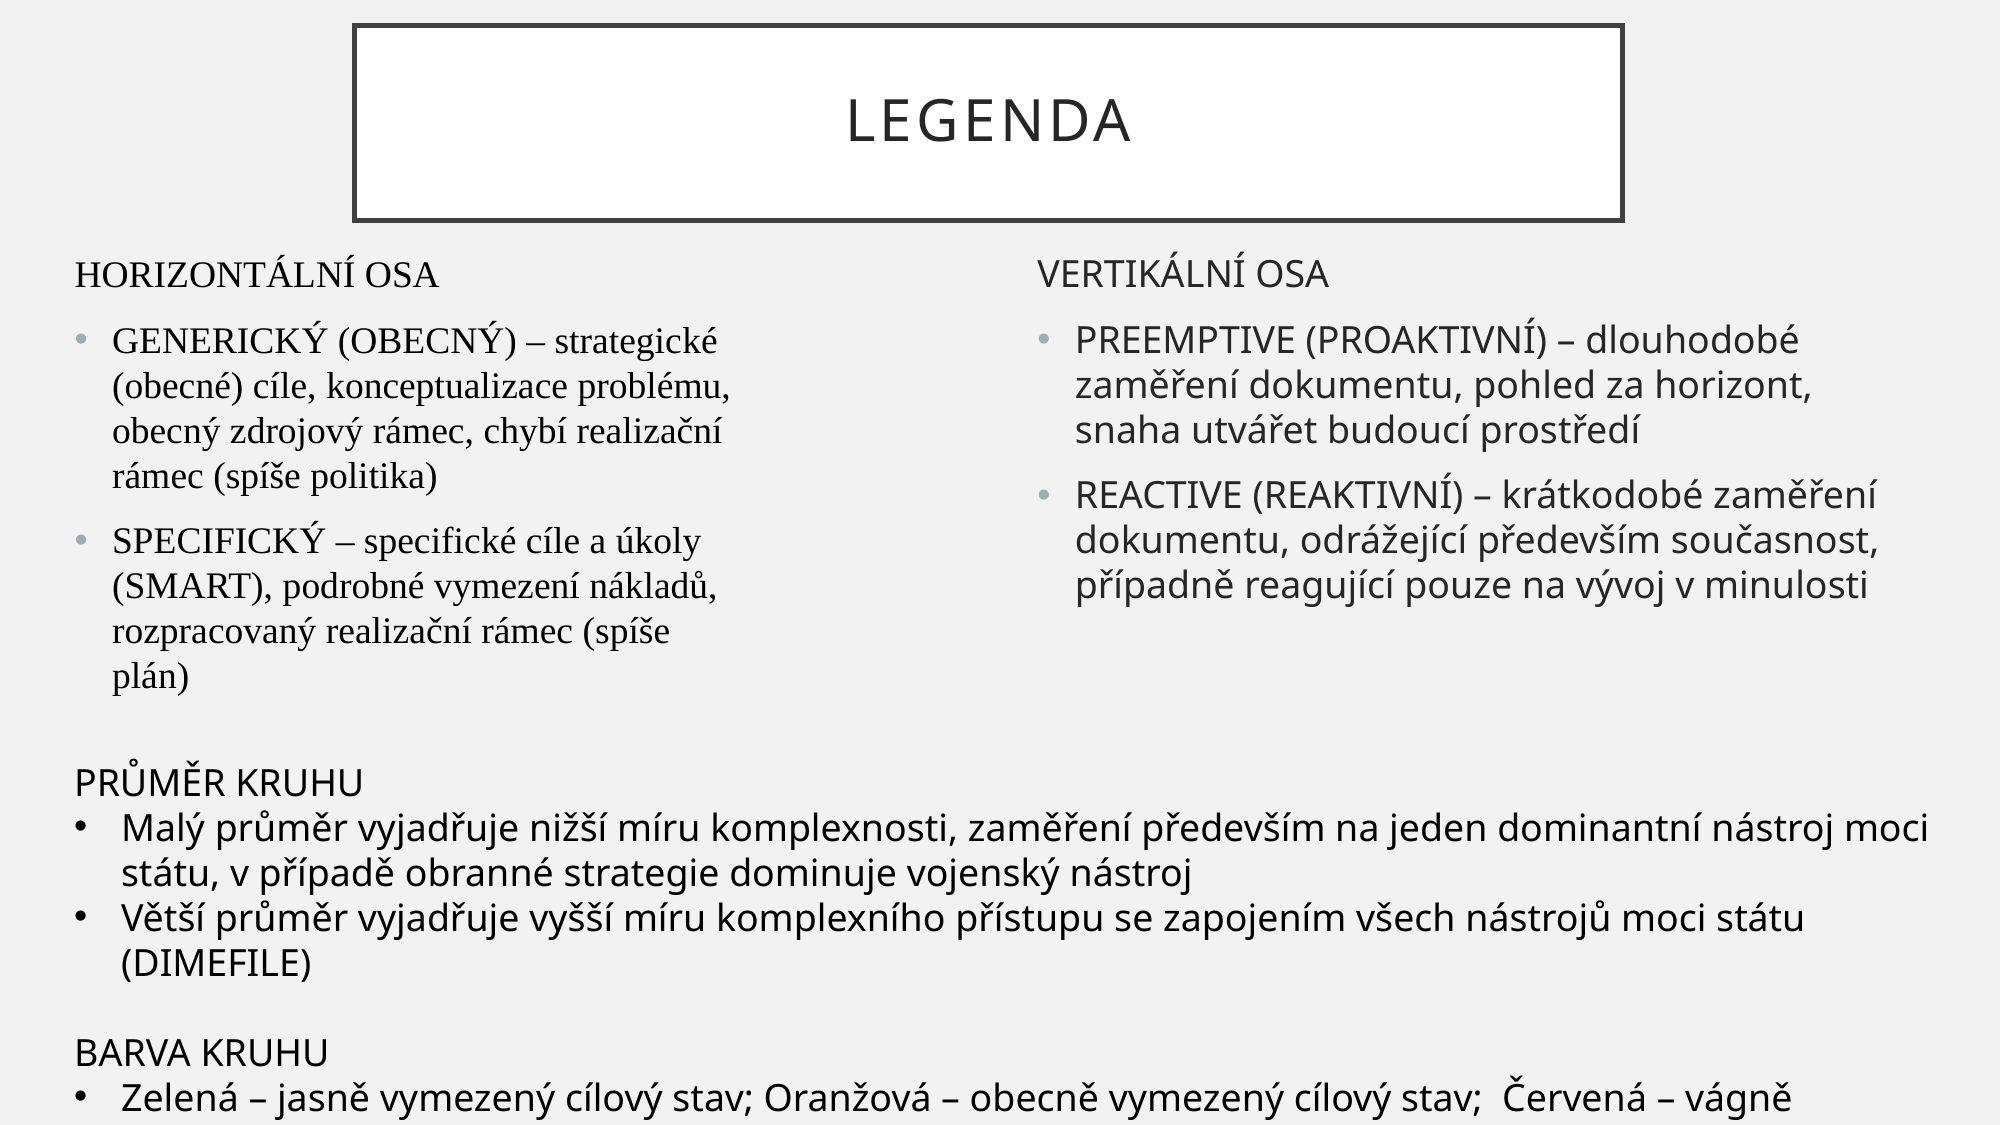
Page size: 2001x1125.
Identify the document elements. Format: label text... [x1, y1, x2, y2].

list HORIZONTÁLNÍ OSA GENERICKÝ (OBECNÝ) – strategické (obecné) cíle, konceptualizace problému, obecný zdrojový rámec, chybí realizační rámec (spíše politika) SPECIFICKÝ – specifické cíle a úkoly (SMART), podrobné vymezení nákladů, rozpracovaný realizační rámec (spíše plán) [59, 242, 761, 751]
title legenda [352, 23, 1625, 223]
text_box PRŮMĚR KRUHU Malý průměr vyjadřuje nižší míru komplexnosti, zaměření především na jeden dominantní nástroj moci státu, v případě obranné strategie dominuje vojenský nástroj Větší průměr vyjadřuje vyšší míru komplexního přístupu se zapojením všech nástrojů moci státu (DIMEFILE) BARVA KRUHU Zelená – jasně vymezený cílový stav; Oranžová – obecně vymezený cílový stav; Červená – vágně vymezený cílový stav [59, 751, 1975, 1125]
list VERTIKÁLNÍ OSA PREEMPTIVE (PROAKTIVNÍ) – dlouhodobé zaměření dokumentu, pohled za horizont, snaha utvářet budoucí prostředí REACTIVE (REAKTIVNÍ) – krátkodobé zaměření dokumentu, odrážející především současnost, případně reagující pouze na vývoj v minulosti [1022, 242, 1929, 751]
